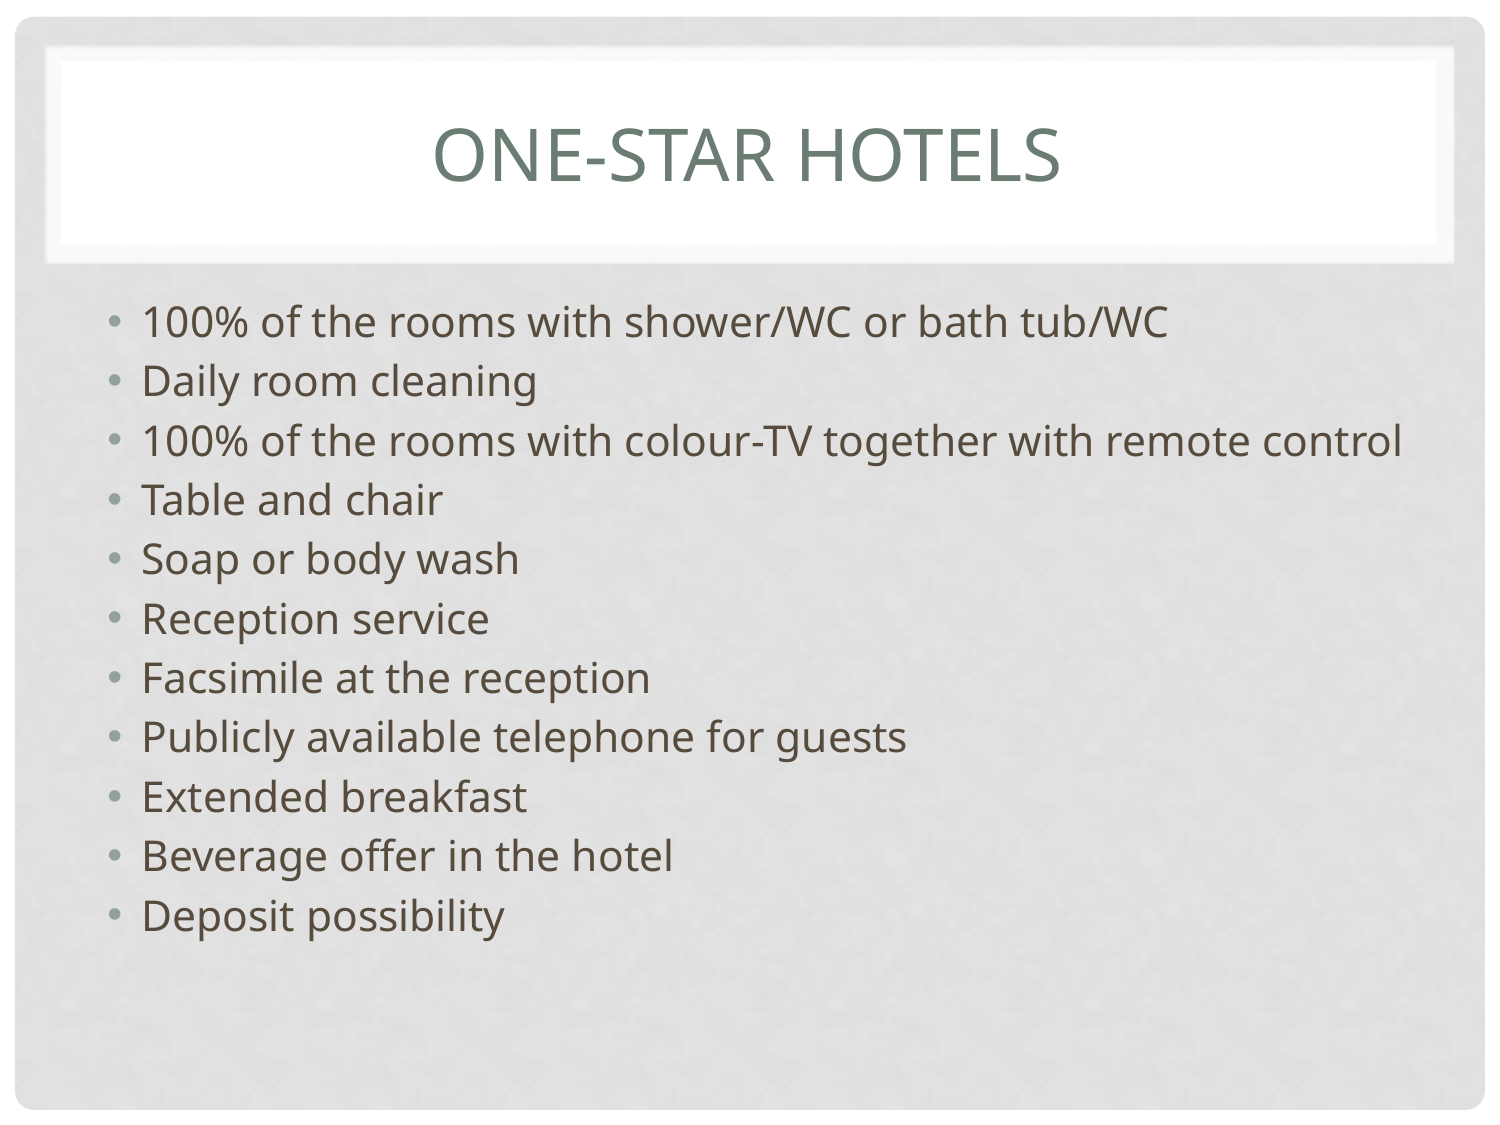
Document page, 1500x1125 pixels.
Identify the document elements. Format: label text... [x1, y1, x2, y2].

title One-star Hotels [69, 66, 1425, 238]
list 100% of the rooms with shower/WC or bath tub/WC Daily room cleaning 100% of the rooms with colour-TV together with remote control Table and chair Soap or body wash Reception service Facsimile at the reception Publicly available telephone for guests Extended breakfast Beverage offer in the hotel Deposit possibility [75, 287, 1425, 1005]
